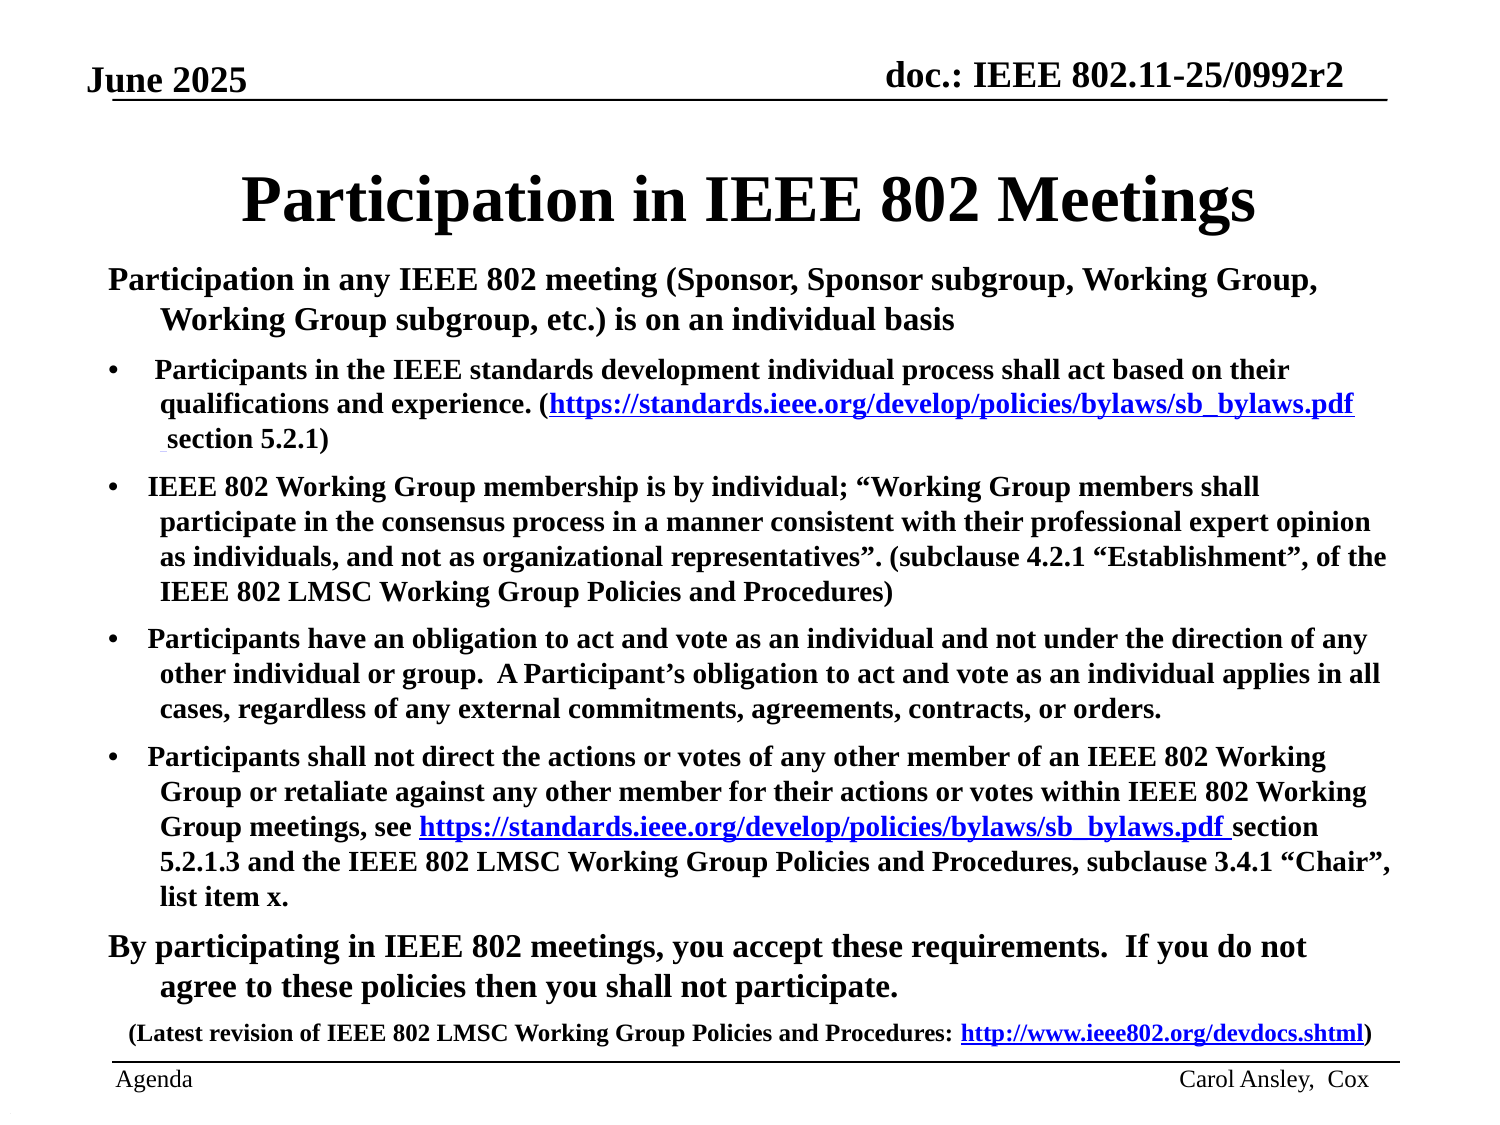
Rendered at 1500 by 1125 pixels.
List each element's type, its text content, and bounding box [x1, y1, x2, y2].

text_box Participation in any IEEE 802 meeting (Sponsor, Sponsor subgroup, Working Group, Working Group subgroup, etc.) is on an individual basis • Participants in the IEEE standards development individual process shall act based on their qualifications and experience. (https://standards.ieee.org/develop/policies/bylaws/sb_bylaws.pdf section 5.2.1) • IEEE 802 Working Group membership is by individual; “Working Group members shall participate in the consensus process in a manner consistent with their professional expert opinion as individuals, and not as organizational representatives”. (subclause 4.2.1 “Establishment”, of the IEEE 802 LMSC Working Group Policies and Procedures) • Participants have an obligation to act and vote as an individual and not under the direction of any other individual or group. A Participant’s obligation to act and vote as an individual applies in all cases, regardless of any external commitments, agreements, contracts, or orders. • Participants shall not direct the actions or votes of any other member of an IEEE 802 Working Group or retaliate against any other member for their actions or votes within IEEE 802 Working Group meetings, see https://standards.ieee.org/develop/policies/bylaws/sb_bylaws.pdf section 5.2.1.3 and the IEEE 802 LMSC Working Group Policies and Procedures, subclause 3.4.1 “Chair”, list item x. By participating in IEEE 802 meetings, you accept these requirements. If you do not agree to these policies then you shall not participate. (Latest revision of IEEE 802 LMSC Working Group Policies and Procedures: http://www.ieee802.org/devdocs.shtml) [99, 249, 1400, 1055]
text_box Participation in IEEE 802 Meetings [112, 147, 1388, 243]
